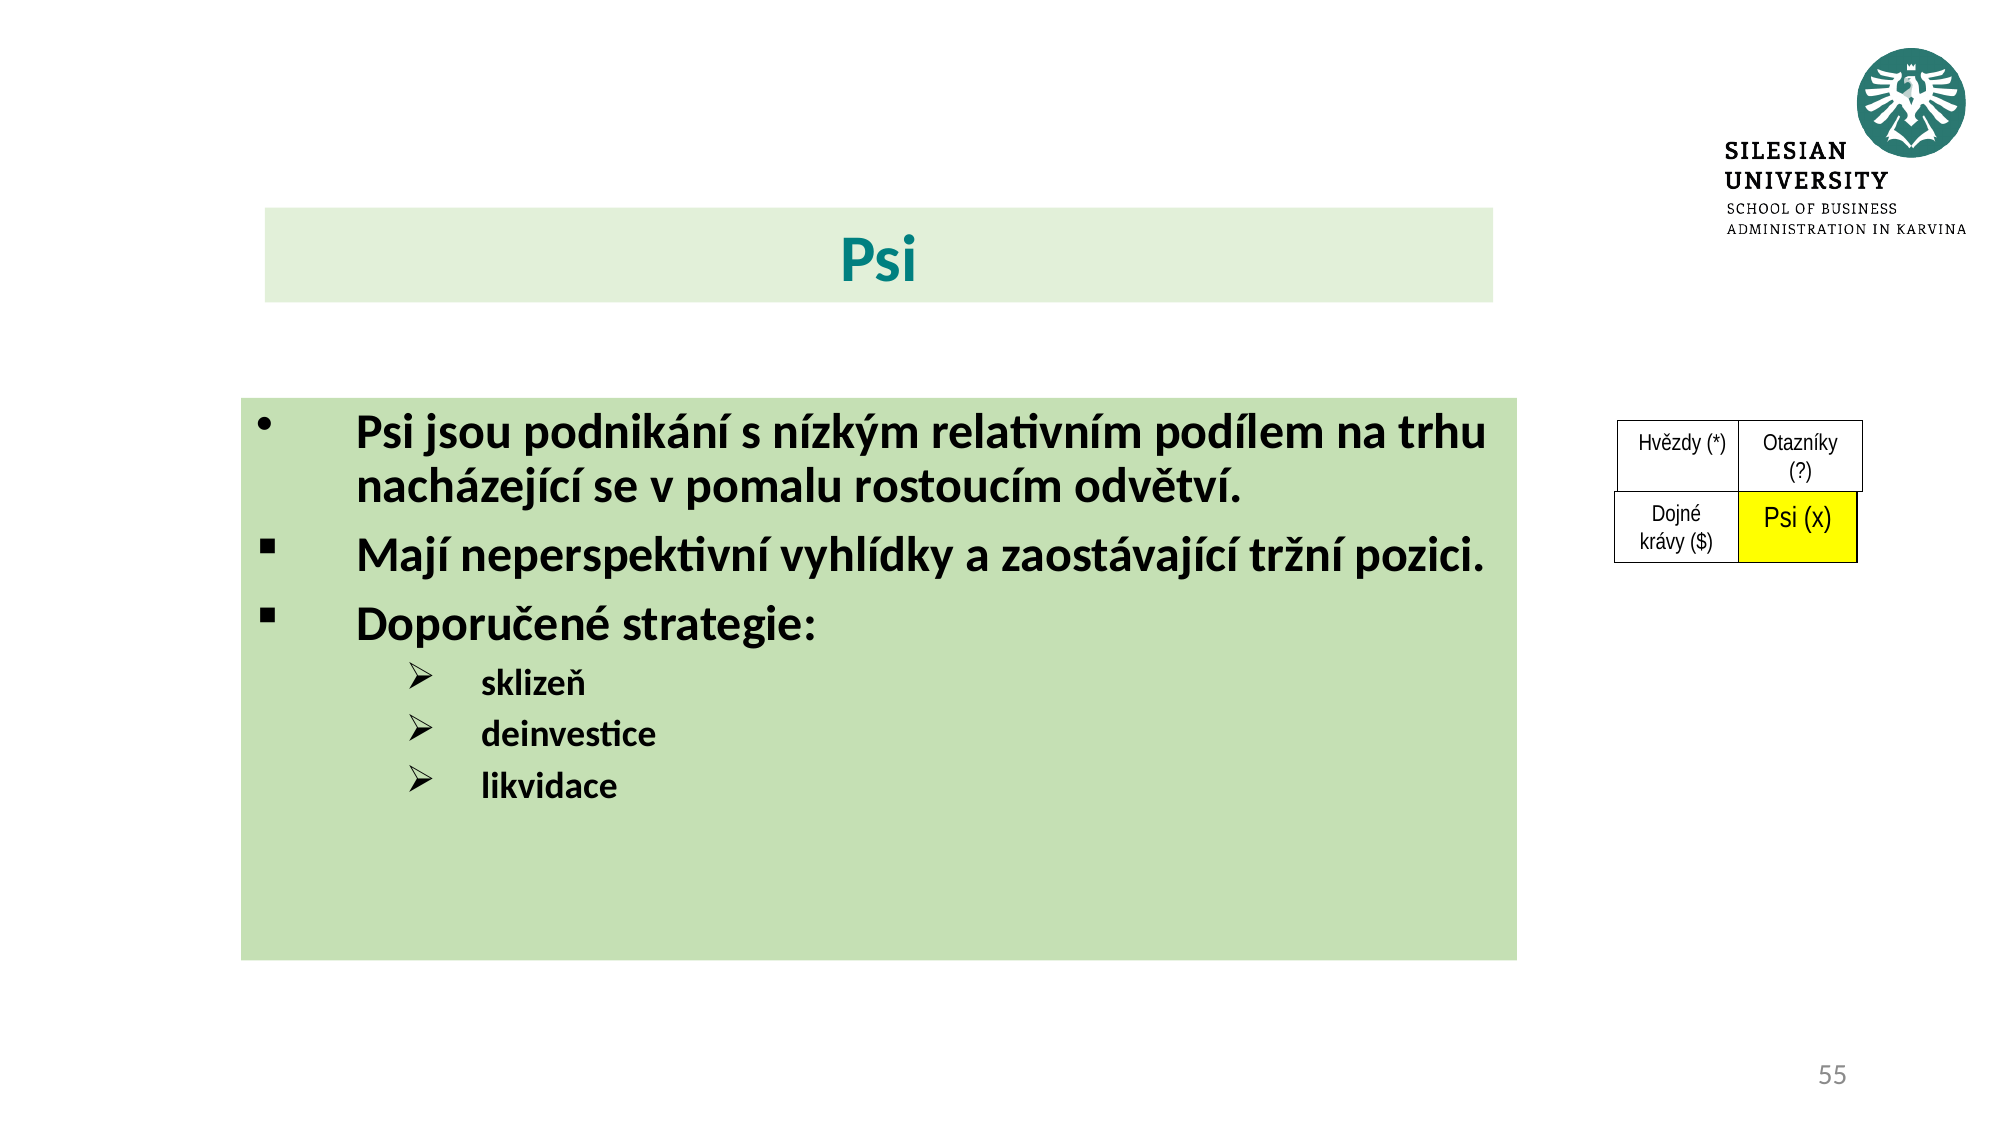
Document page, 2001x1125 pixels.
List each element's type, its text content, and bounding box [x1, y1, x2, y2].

text_box Psi [264, 207, 1494, 303]
picture [1725, 48, 1966, 234]
slide_number 55 [1412, 1042, 1863, 1103]
subtitle Psi jsou podnikání s nízkým relativním podílem na trhu nacházející se v pomalu rostoucím odvětví. Mají neperspektivní vyhlídky a zaostávající tržní pozici. Doporučené strategie: sklizeň deinvestice likvidace [241, 397, 1517, 961]
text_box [1614, 420, 1863, 563]
